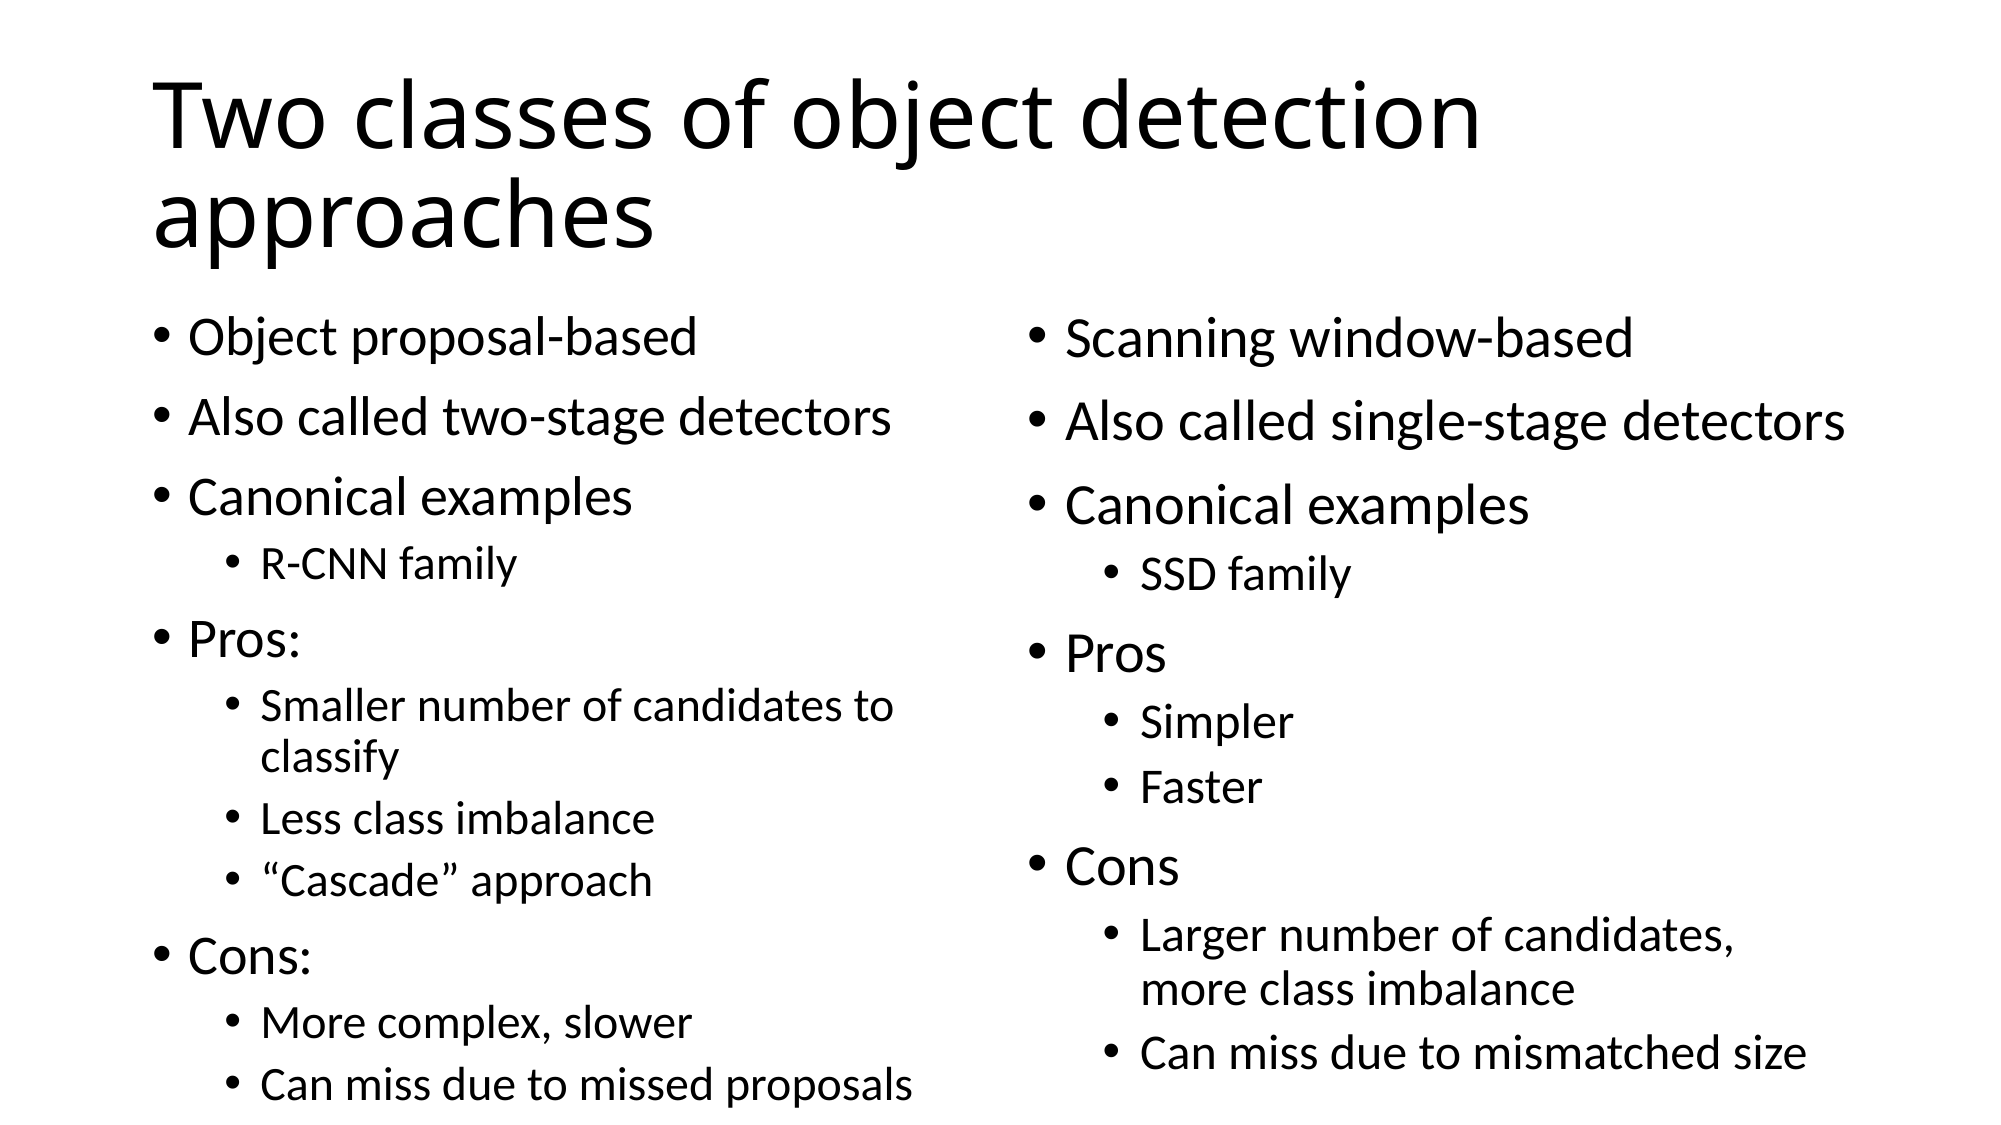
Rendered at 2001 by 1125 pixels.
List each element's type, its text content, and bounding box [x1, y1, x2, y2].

title Two classes of object detection approaches [137, 59, 1863, 278]
list Scanning window-based Also called single-stage detectors Canonical examples SSD family Pros Simpler Faster Cons Larger number of candidates, more class imbalance Can miss due to mismatched size [1012, 299, 1863, 1125]
list Object proposal-based Also called two-stage detectors Canonical examples R-CNN family Pros: Smaller number of candidates to classify Less class imbalance “Cascade” approach Cons: More complex, slower Can miss due to missed proposals [137, 299, 988, 1125]
